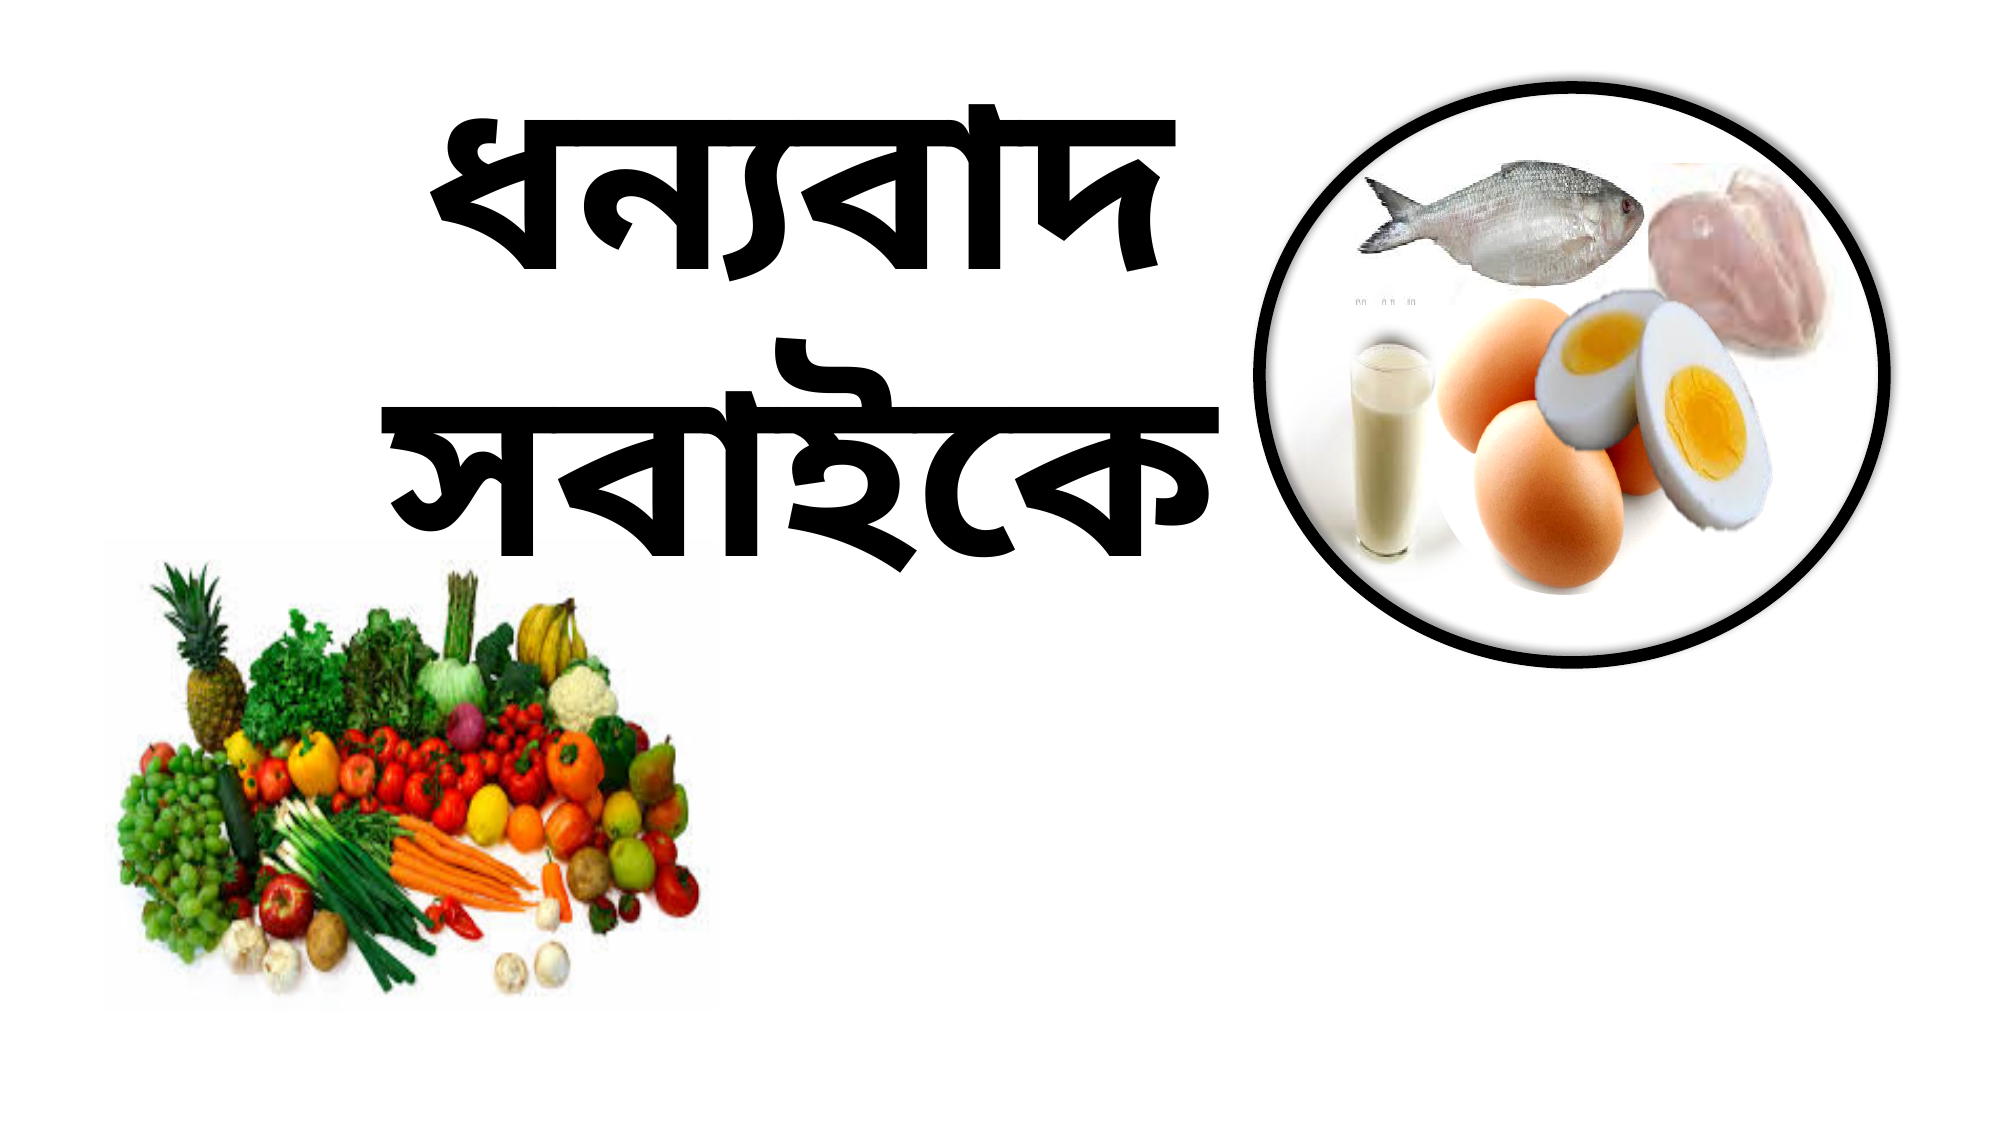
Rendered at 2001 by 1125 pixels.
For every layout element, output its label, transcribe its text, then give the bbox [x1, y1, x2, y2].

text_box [1219, 124, 1853, 626]
picture [104, 539, 718, 1011]
text_box ধন্যবাদ সবাইকে [300, 22, 1301, 613]
text_box [1417, 626, 1727, 664]
text_box [1853, 247, 1886, 503]
text_box [1417, 86, 1727, 124]
